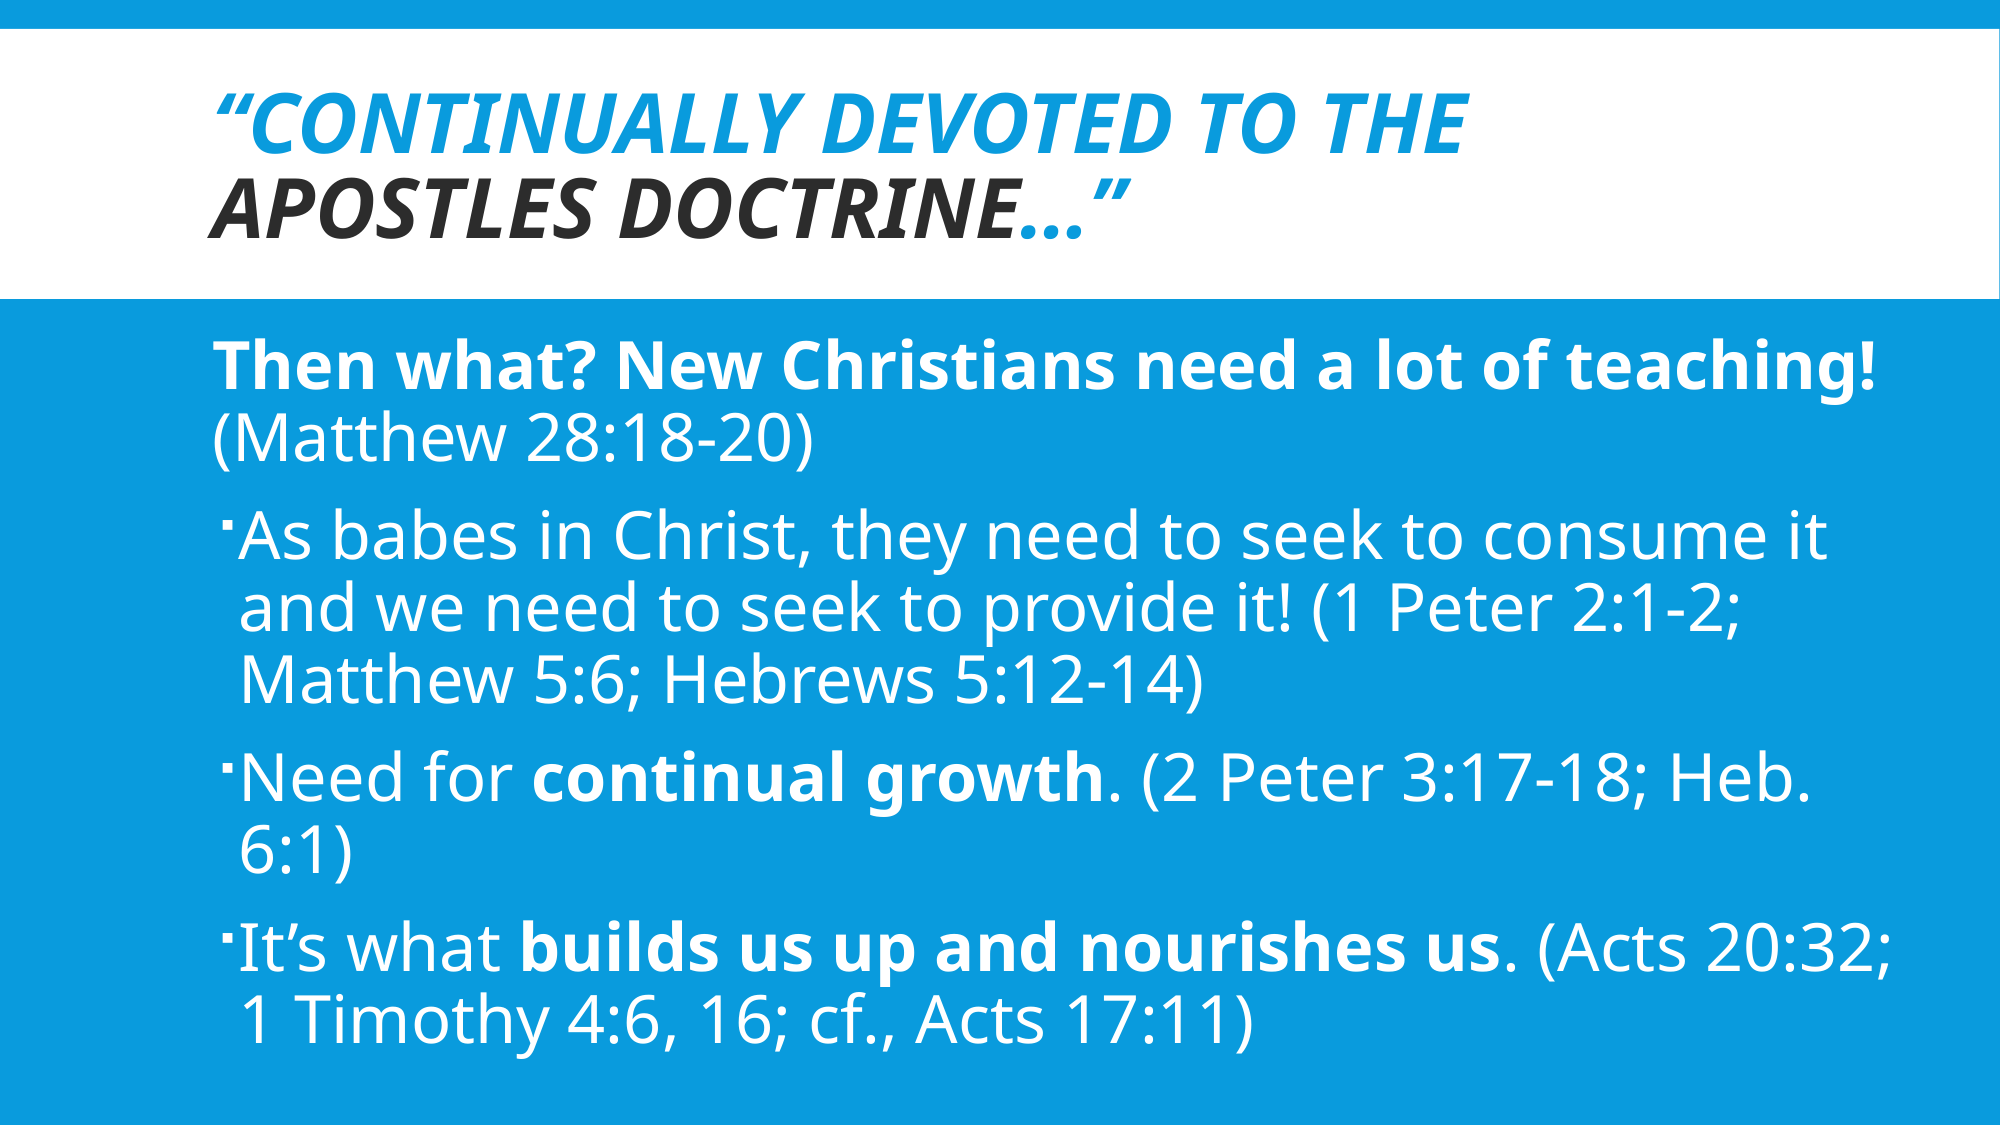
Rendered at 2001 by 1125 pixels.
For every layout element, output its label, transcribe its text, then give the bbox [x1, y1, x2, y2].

list Then what? New Christians need a lot of teaching! (Matthew 28:18-20) As babes in Christ, they need to seek to consume it and we need to seek to provide it! (1 Peter 2:1-2; Matthew 5:6; Hebrews 5:12-14) Need for continual growth. (2 Peter 3:17-18; Heb. 6:1) It’s what builds us up and nourishes us. (Acts 20:32; 1 Timothy 4:6, 16; cf., Acts 17:11) [197, 324, 1931, 1125]
title “Continually devoted to the Apostles doctrine…” [197, 46, 1803, 295]
